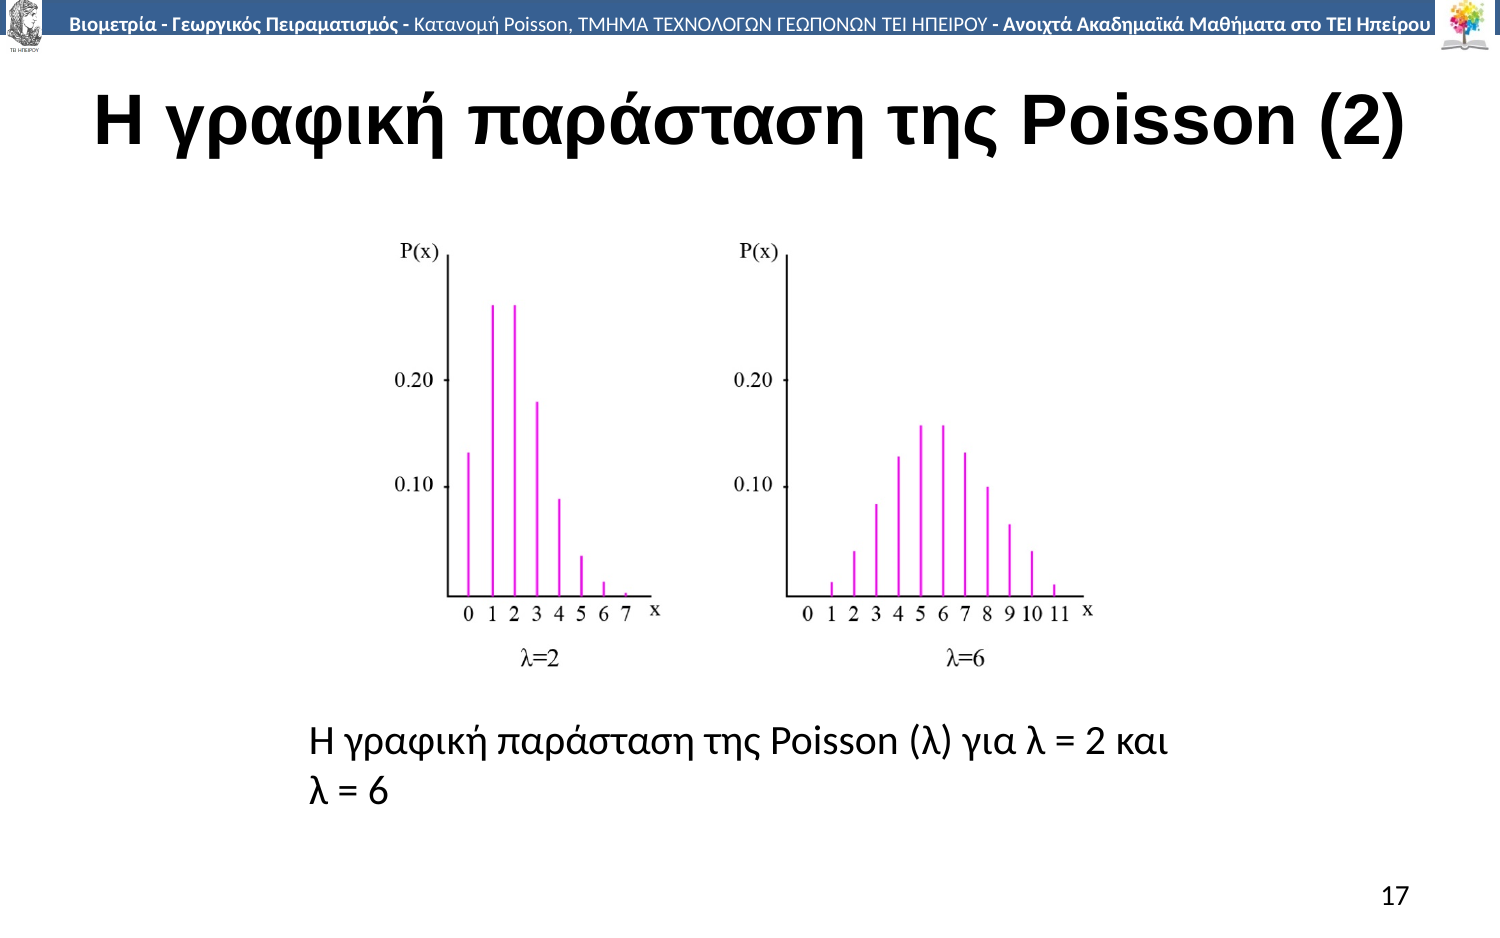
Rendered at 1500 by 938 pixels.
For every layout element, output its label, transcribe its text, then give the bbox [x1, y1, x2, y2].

slide_number 17 [1074, 868, 1425, 919]
list H γραφική παράσταση της Poisson (λ) για λ = 2 και λ = 6 [294, 705, 1194, 844]
title H γραφική παράσταση της Poisson (2) [75, 37, 1425, 194]
picture [293, 212, 1195, 686]
picture [6, 0, 42, 54]
picture [1435, 0, 1495, 52]
